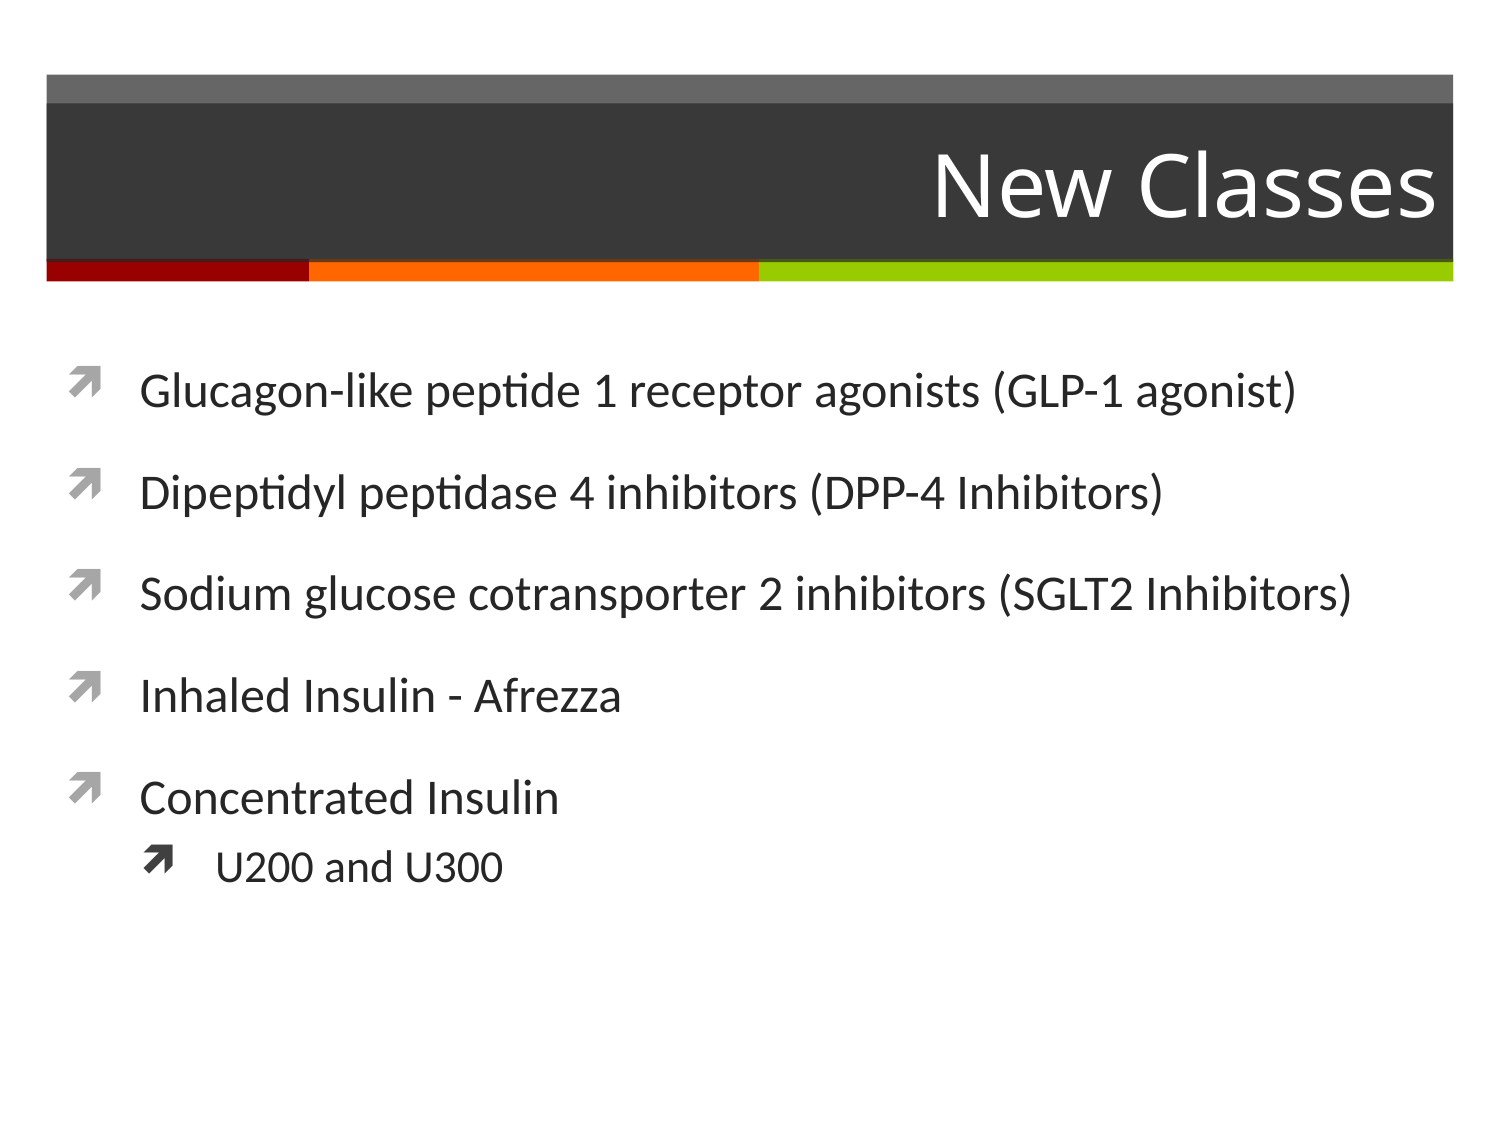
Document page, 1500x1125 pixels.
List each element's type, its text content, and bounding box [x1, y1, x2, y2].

list Glucagon-like peptide 1 receptor agonists (GLP-1 agonist) Dipeptidyl peptidase 4 inhibitors (DPP-4 Inhibitors) Sodium glucose cotransporter 2 inhibitors (SGLT2 Inhibitors) Inhaled Insulin - Afrezza Concentrated Insulin U200 and U300 [50, 350, 1454, 1005]
title New Classes [46, 103, 1454, 263]
